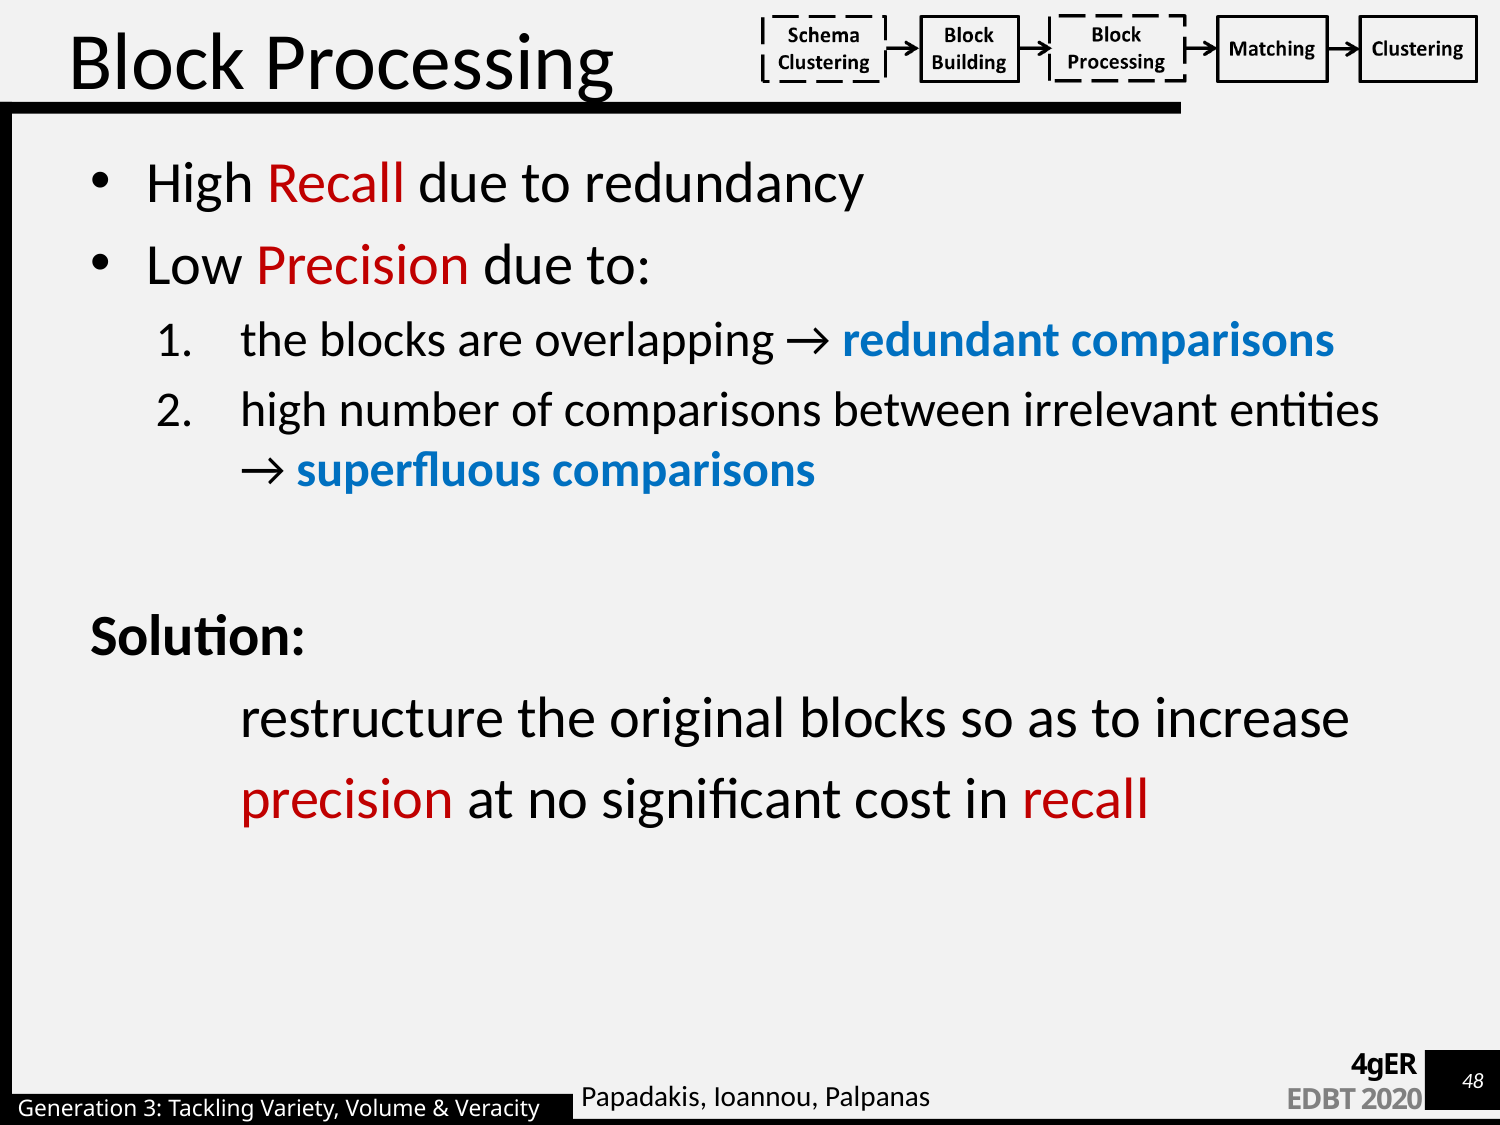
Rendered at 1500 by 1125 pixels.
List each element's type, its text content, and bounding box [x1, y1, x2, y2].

list High Recall due to redundancy Low Precision due to: the blocks are overlapping → redundant comparisons high number of comparisons between irrelevant entities → superfluous comparisons Solution: restructure the original blocks so as to increase precision at no significant cost in recall [75, 137, 1425, 1083]
picture [761, 13, 1479, 89]
title Block Processing [53, 0, 1427, 114]
text_box Generation 3: Tackling Variety, Volume & Veracity [5, 1093, 573, 1125]
footer Papadakis, Ioannou, Palpanas [490, 1069, 1022, 1125]
